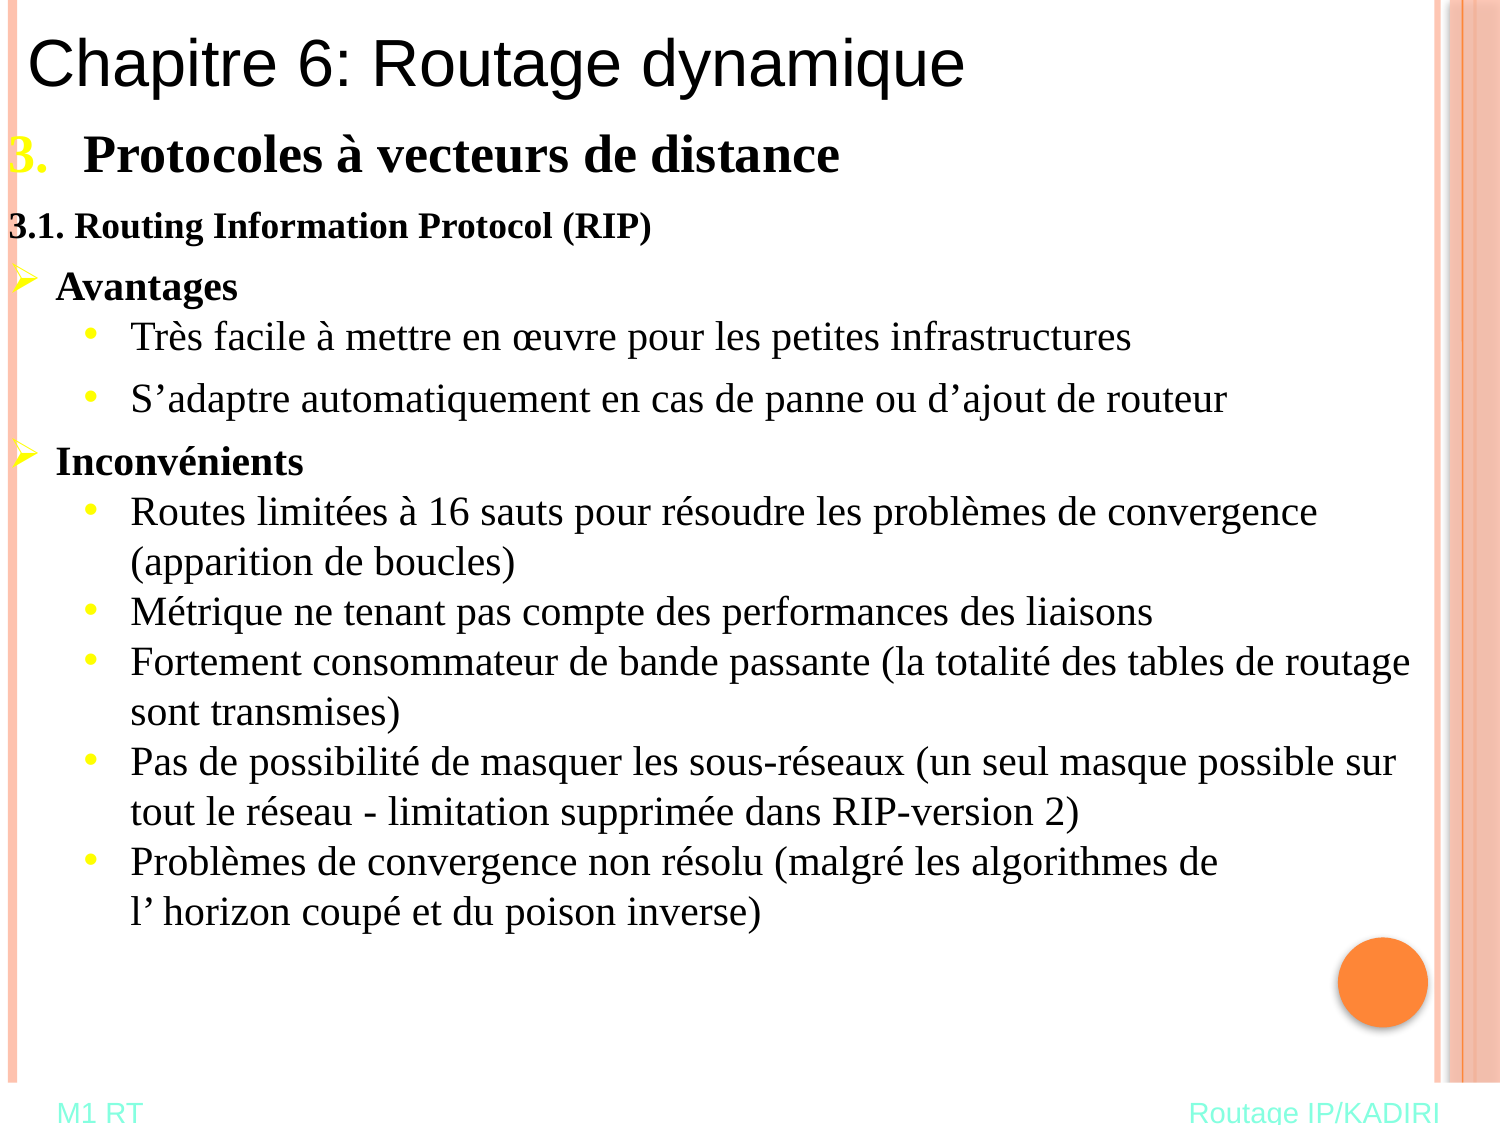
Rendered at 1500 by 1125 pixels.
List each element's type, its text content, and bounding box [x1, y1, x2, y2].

text_box M1 RT Routage IP/KADIRI [0, 1082, 1500, 1125]
text_box [1055, 516, 1086, 622]
text_box Chapitre 6: Routage dynamique [12, 12, 999, 103]
text_box Protocoles à vecteurs de distance 3.1. Routing Information Protocol (RIP) Avantages Très facile à mettre en œuvre pour les petites infrastructures S’adaptre automatiquement en cas de panne ou d’ajout de routeur Inconvénients Routes limitées à 16 sauts pour résoudre les problèmes de convergence (apparition de boucles) Métrique ne tenant pas compte des performances des liaisons Fortement consommateur de bande passante (la totalité des tables de routage sont transmises) Pas de possibilité de masquer les sous-réseaux (un seul masque possible sur tout le réseau - limitation supprimée dans RIP-version 2) Problèmes de convergence non résolu (malgré les algorithmes de l’ horizon coupé et du poison inverse) [0, 650, 1482, 787]
